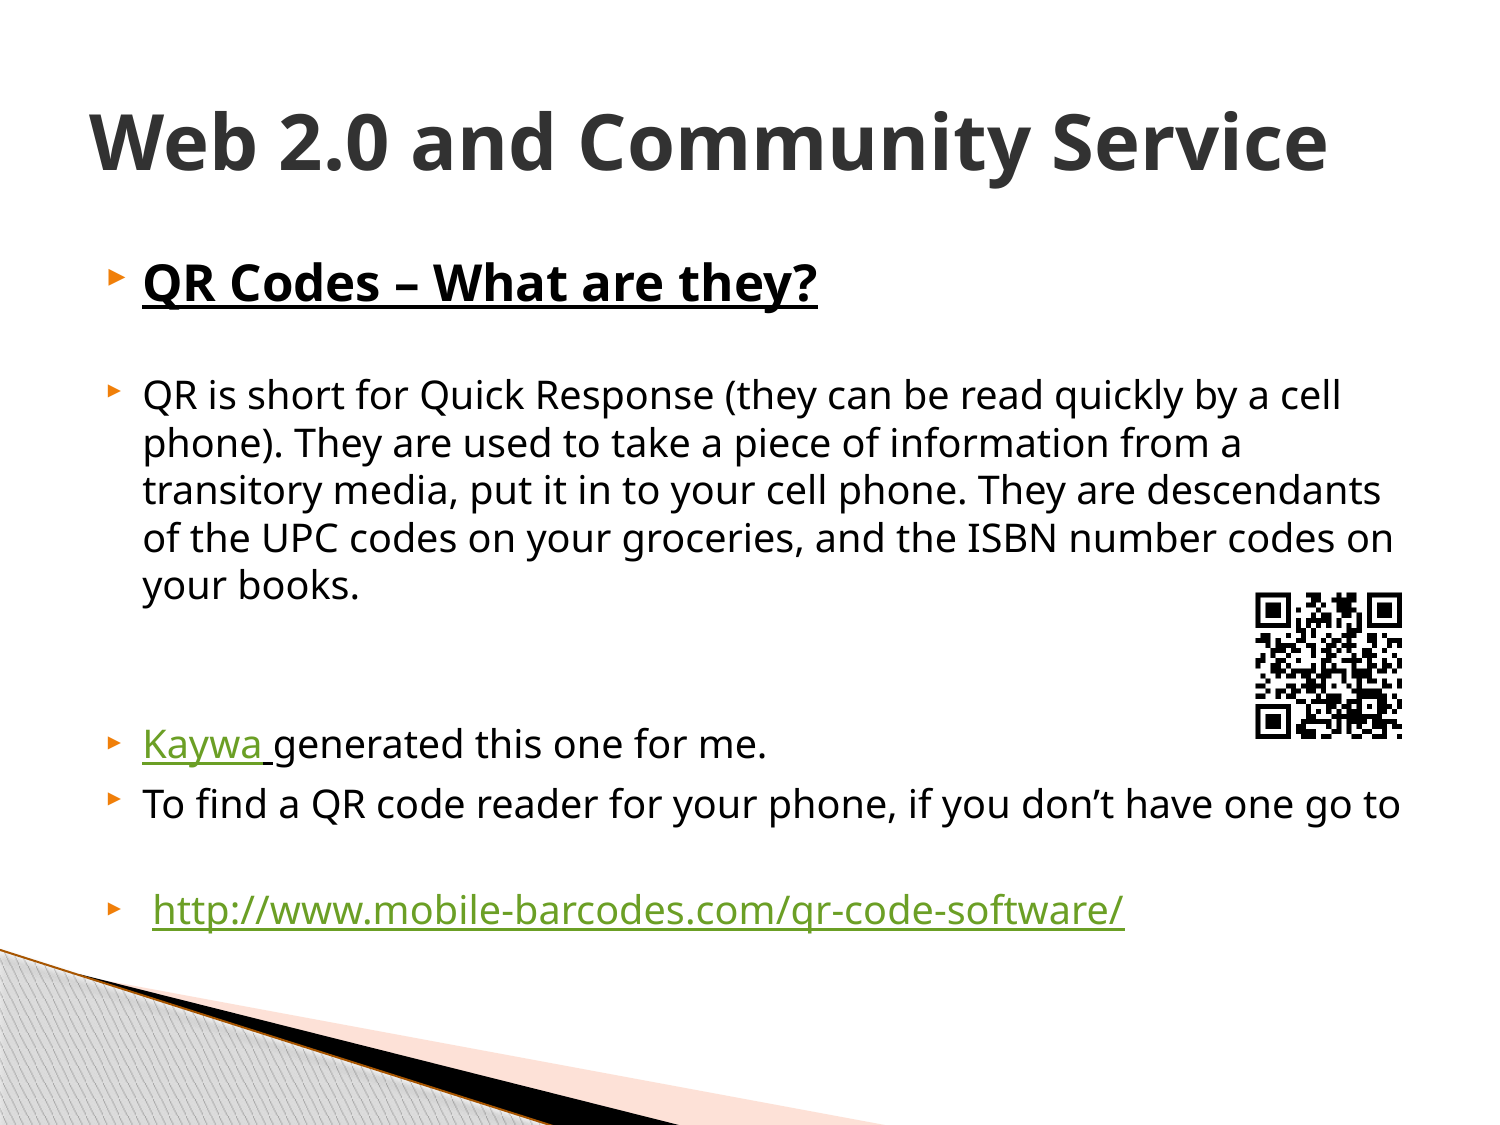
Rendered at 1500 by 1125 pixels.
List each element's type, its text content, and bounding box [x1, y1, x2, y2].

list QR Codes – What are they? QR is short for Quick Response (they can be read quickly by a cell phone). They are used to take a piece of information from a transitory media, put it in to your cell phone. They are descendants of the UPC codes on your groceries, and the ISBN number codes on your books. Kaywa generated this one for me. To find a QR code reader for your phone, if you don’t have one go to http://www.mobile-barcodes.com/qr-code-software/ [75, 243, 1425, 986]
title Web 2.0 and Community Service [75, 45, 1425, 233]
picture [1249, 587, 1407, 744]
